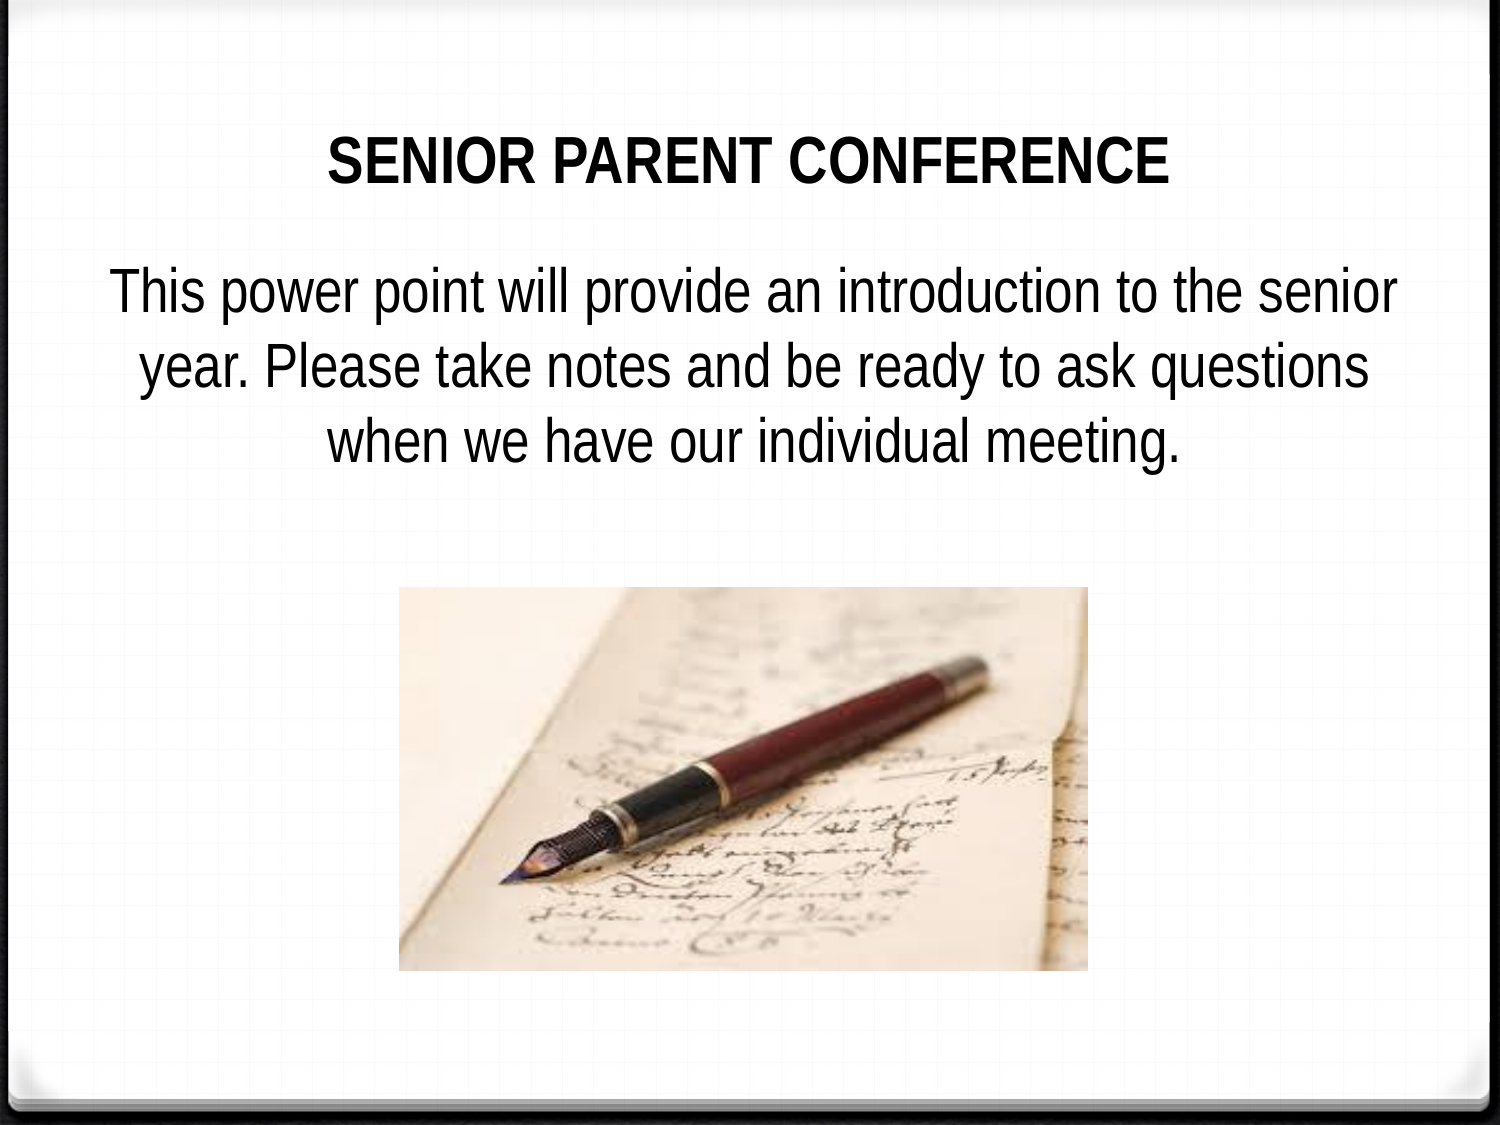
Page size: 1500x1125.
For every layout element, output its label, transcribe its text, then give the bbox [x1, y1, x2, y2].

list This power point will provide an introduction to the senior year. Please take notes and be ready to ask questions when we have our individual meeting. [62, 242, 1442, 950]
title SENIOR PARENT CONFERENCE [90, 71, 1410, 242]
picture [0, 0, 1500, 1125]
